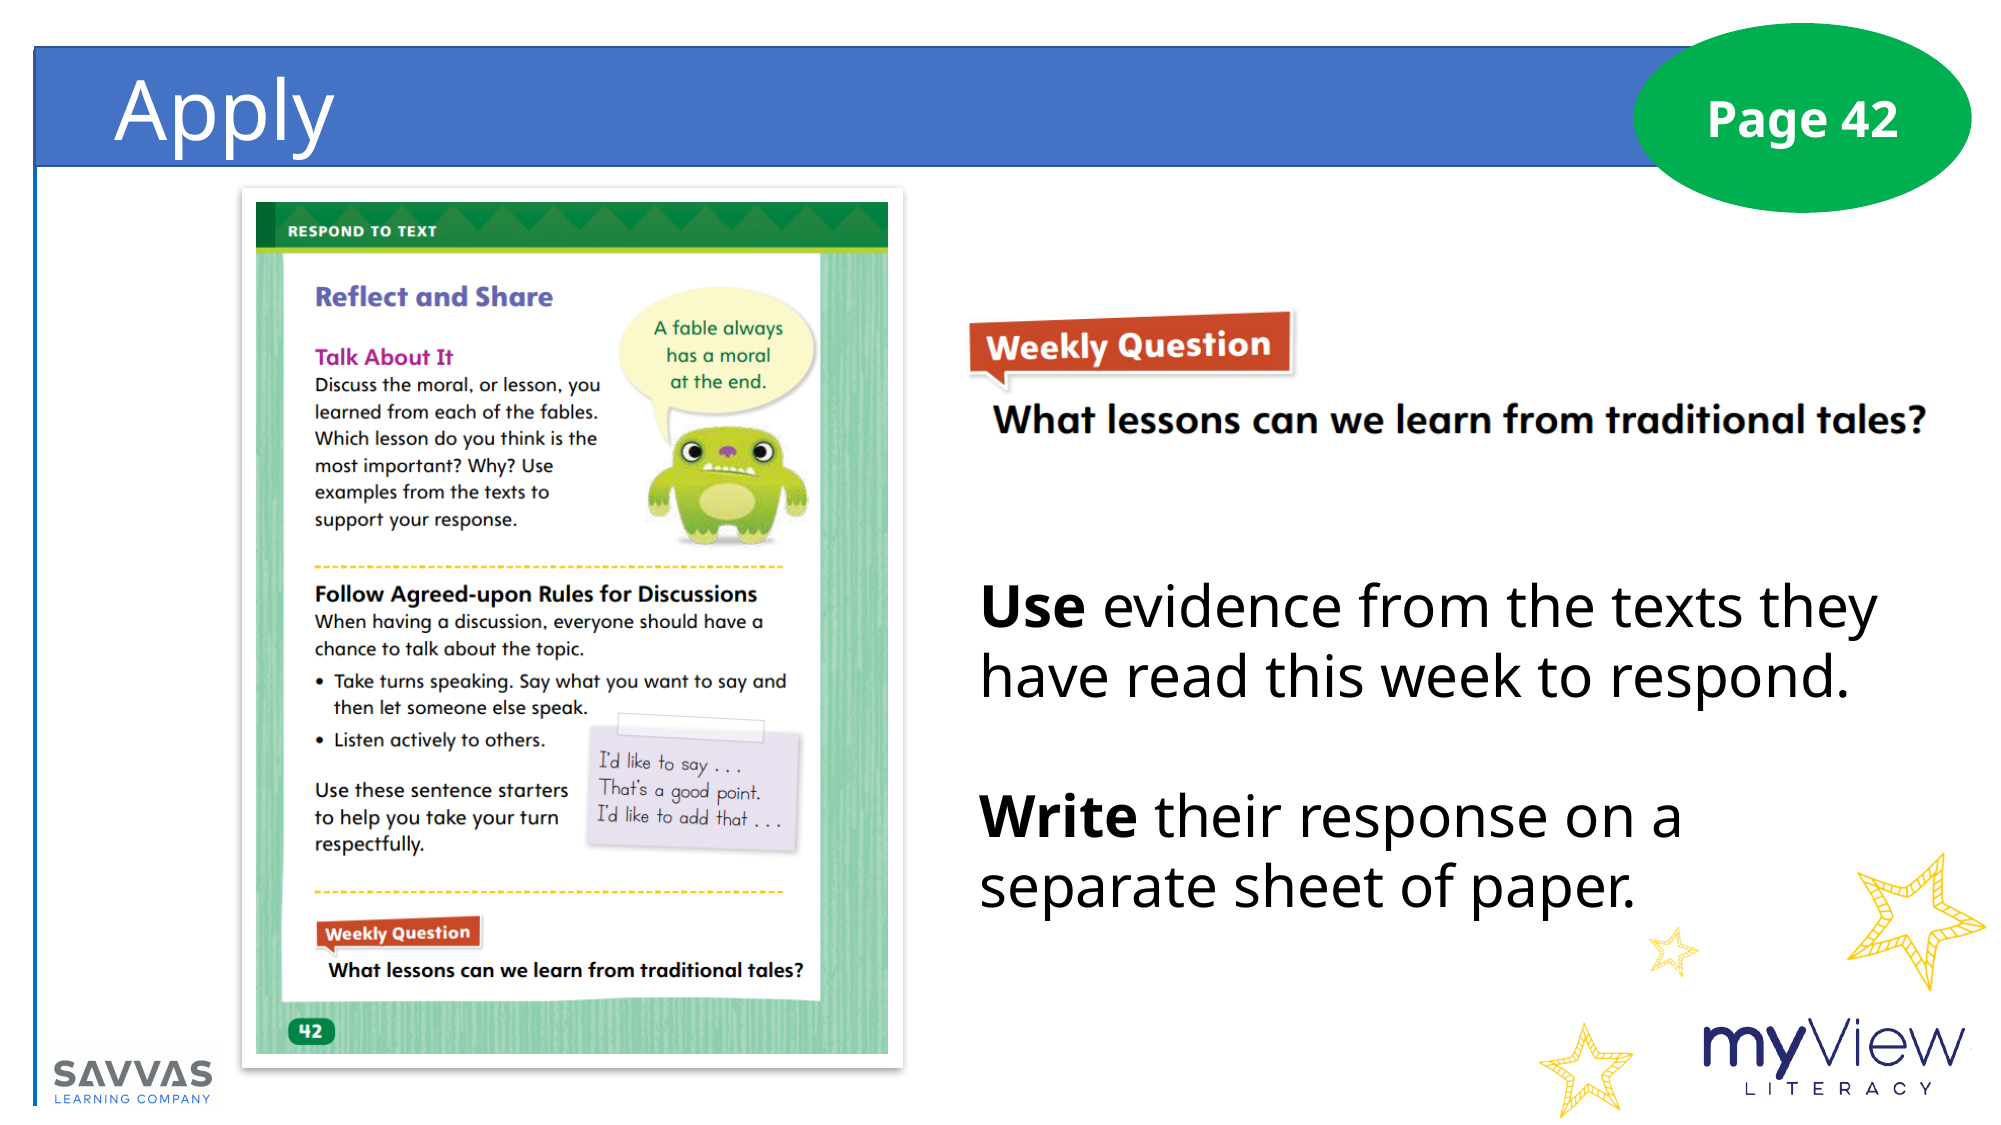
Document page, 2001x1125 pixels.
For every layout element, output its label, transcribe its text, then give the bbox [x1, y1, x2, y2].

picture [1509, 814, 2000, 1125]
text_box Apply [34, 46, 1690, 167]
picture [48, 1043, 220, 1113]
text_box Page 42 [1633, 23, 1972, 213]
picture [964, 300, 1932, 447]
text_box Use evidence from the texts they have read this week to respond. Write their response on a separate sheet of paper. [964, 561, 1931, 962]
picture [255, 201, 889, 1054]
